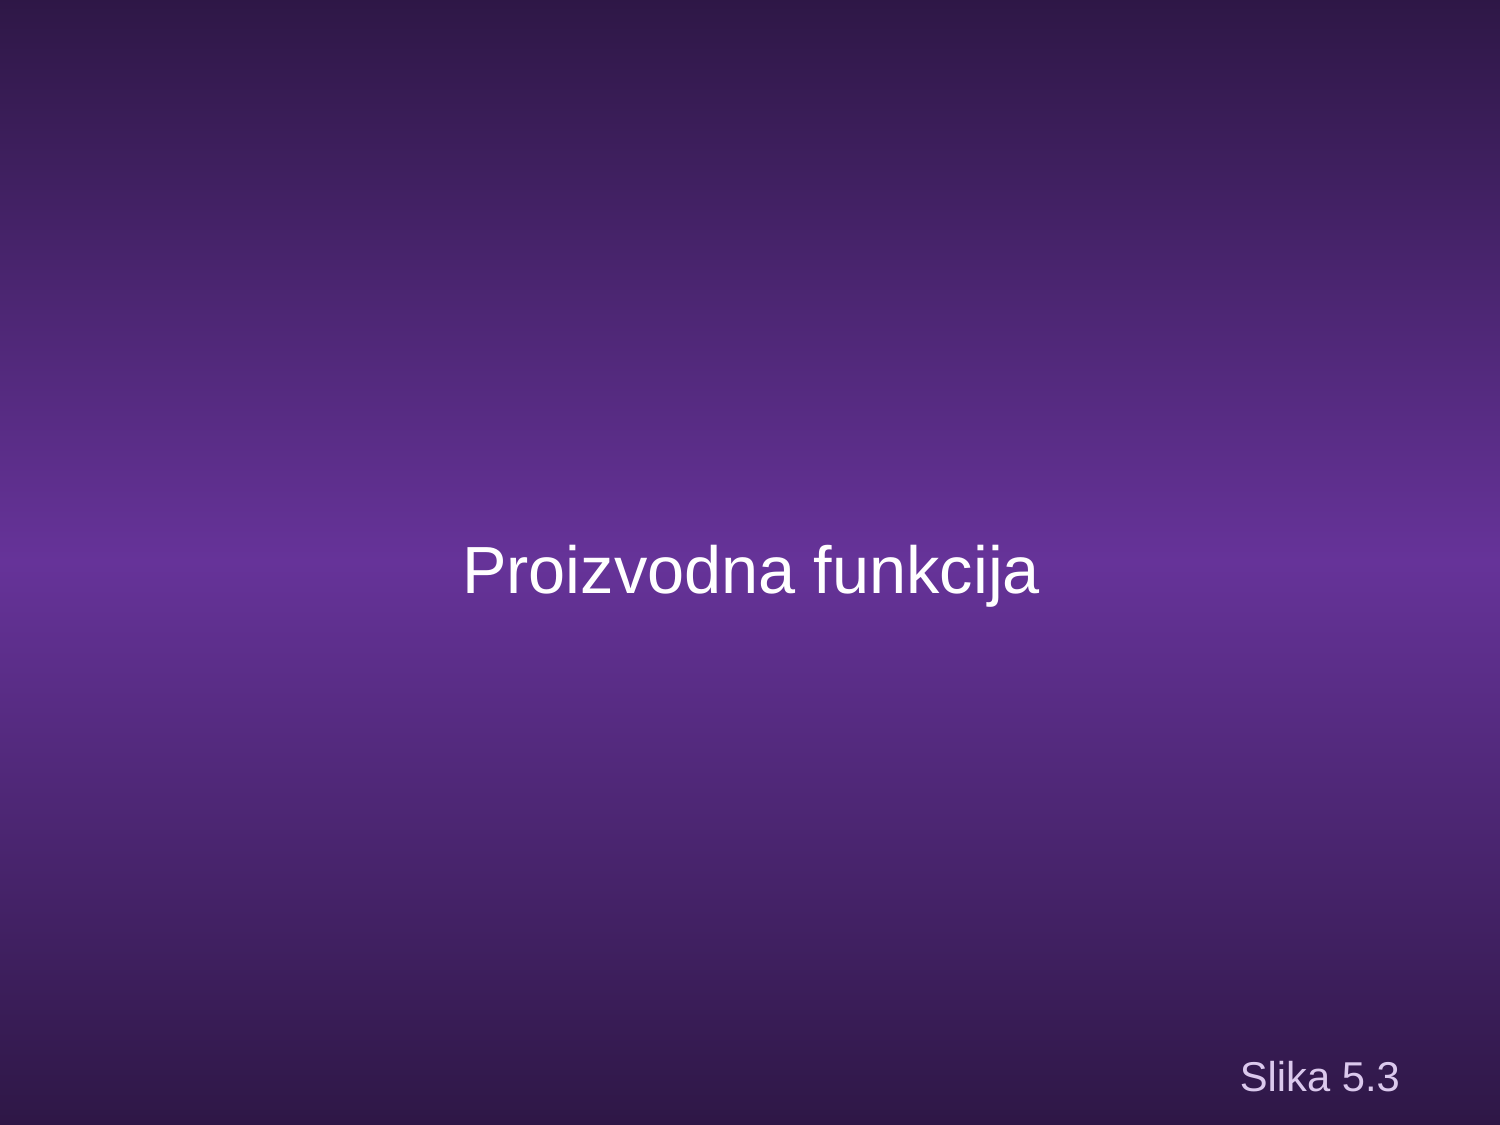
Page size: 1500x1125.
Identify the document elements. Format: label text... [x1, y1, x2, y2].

text_box Proizvodna funkcija [46, 516, 1457, 617]
title Slika 5.3 [1224, 1024, 1500, 1125]
